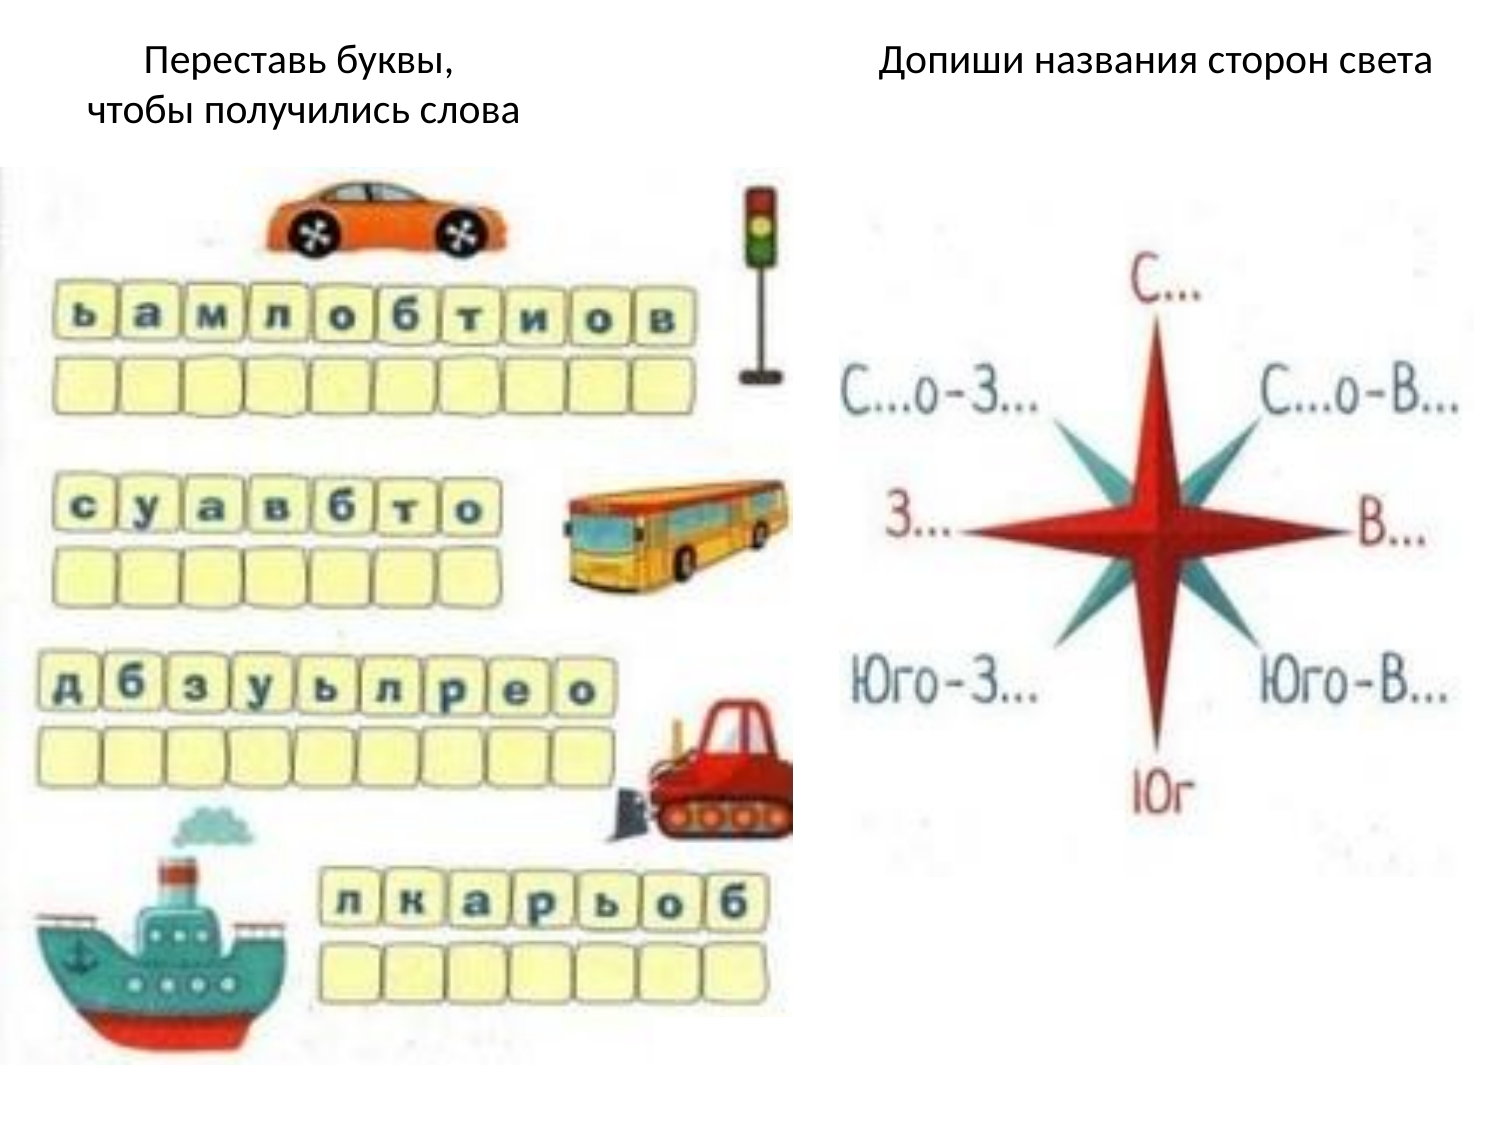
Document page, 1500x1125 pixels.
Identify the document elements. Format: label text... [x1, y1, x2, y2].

text_box Переставь буквы, чтобы получились слова [72, 24, 536, 140]
text_box Допиши названия сторон света [863, 24, 1449, 90]
picture [0, 167, 977, 1112]
picture [839, 198, 1474, 877]
